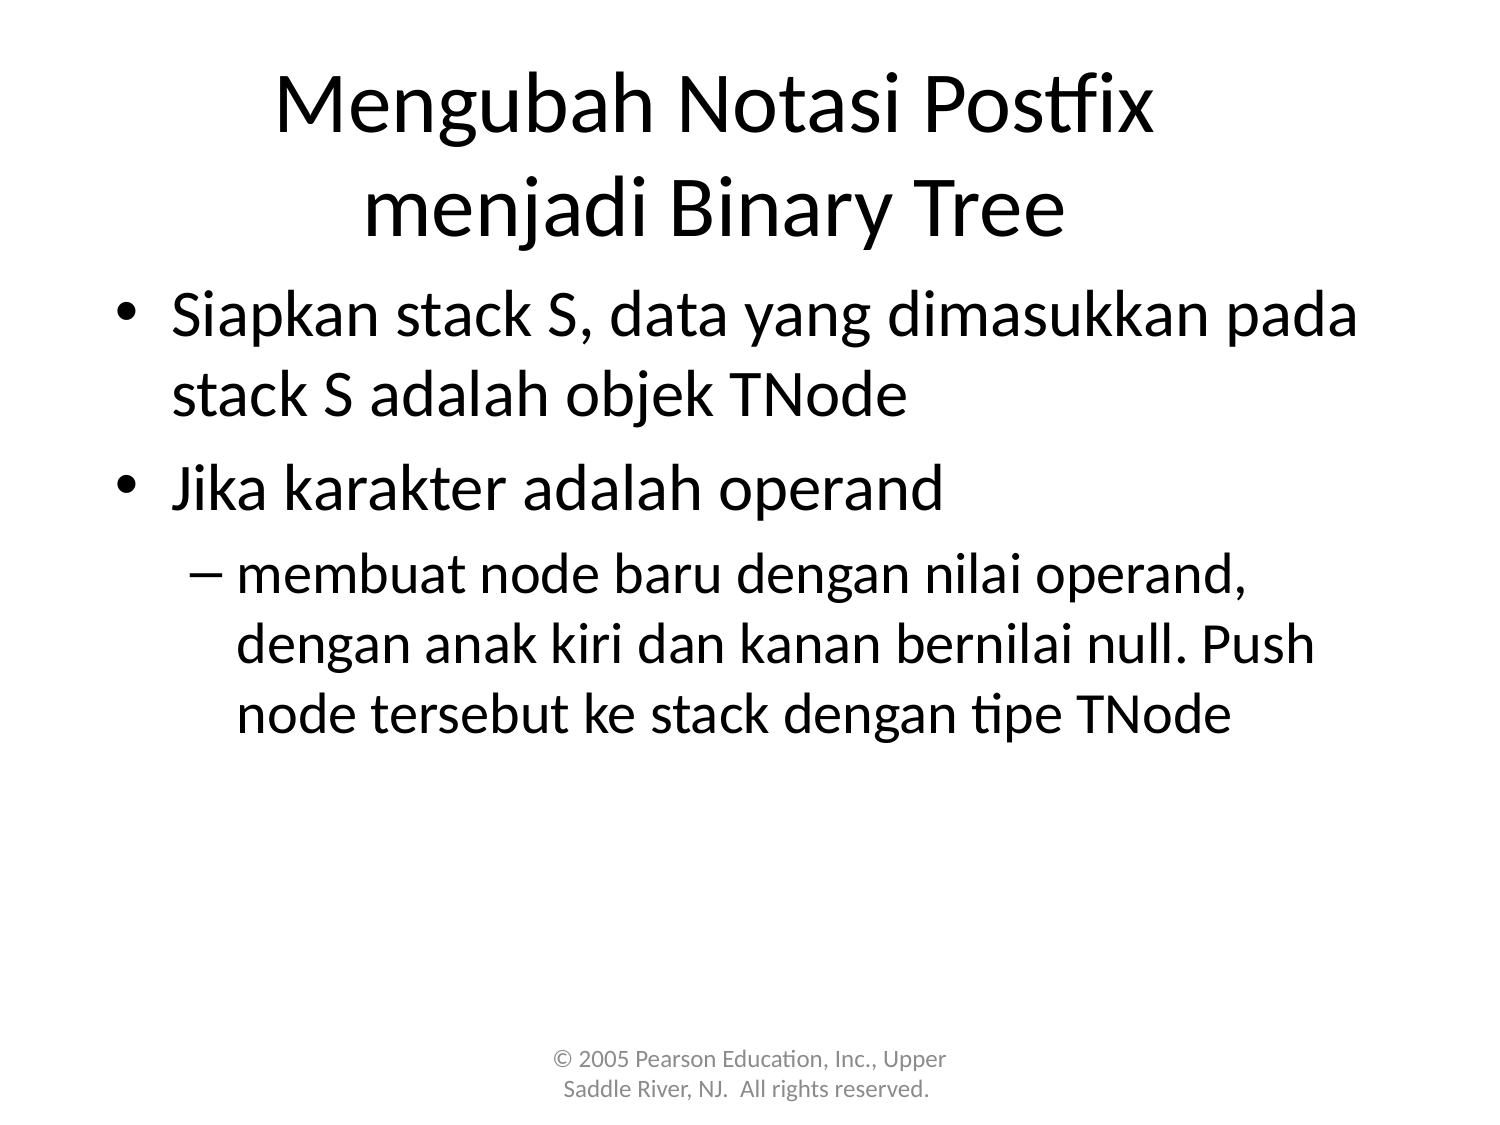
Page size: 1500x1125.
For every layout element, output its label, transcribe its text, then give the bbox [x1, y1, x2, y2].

list Siapkan stack S, data yang dimasukkan pada stack S adalah objek TNode Jika karakter adalah operand membuat node baru dengan nilai operand, dengan anak kiri dan kanan bernilai null. Push node tersebut ke stack dengan tipe TNode [99, 262, 1450, 1005]
title Mengubah Notasi Postfix menjadi Binary Tree [50, 37, 1400, 263]
footer © 2005 Pearson Education, Inc., Upper Saddle River, NJ. All rights reserved. [512, 1042, 988, 1103]
